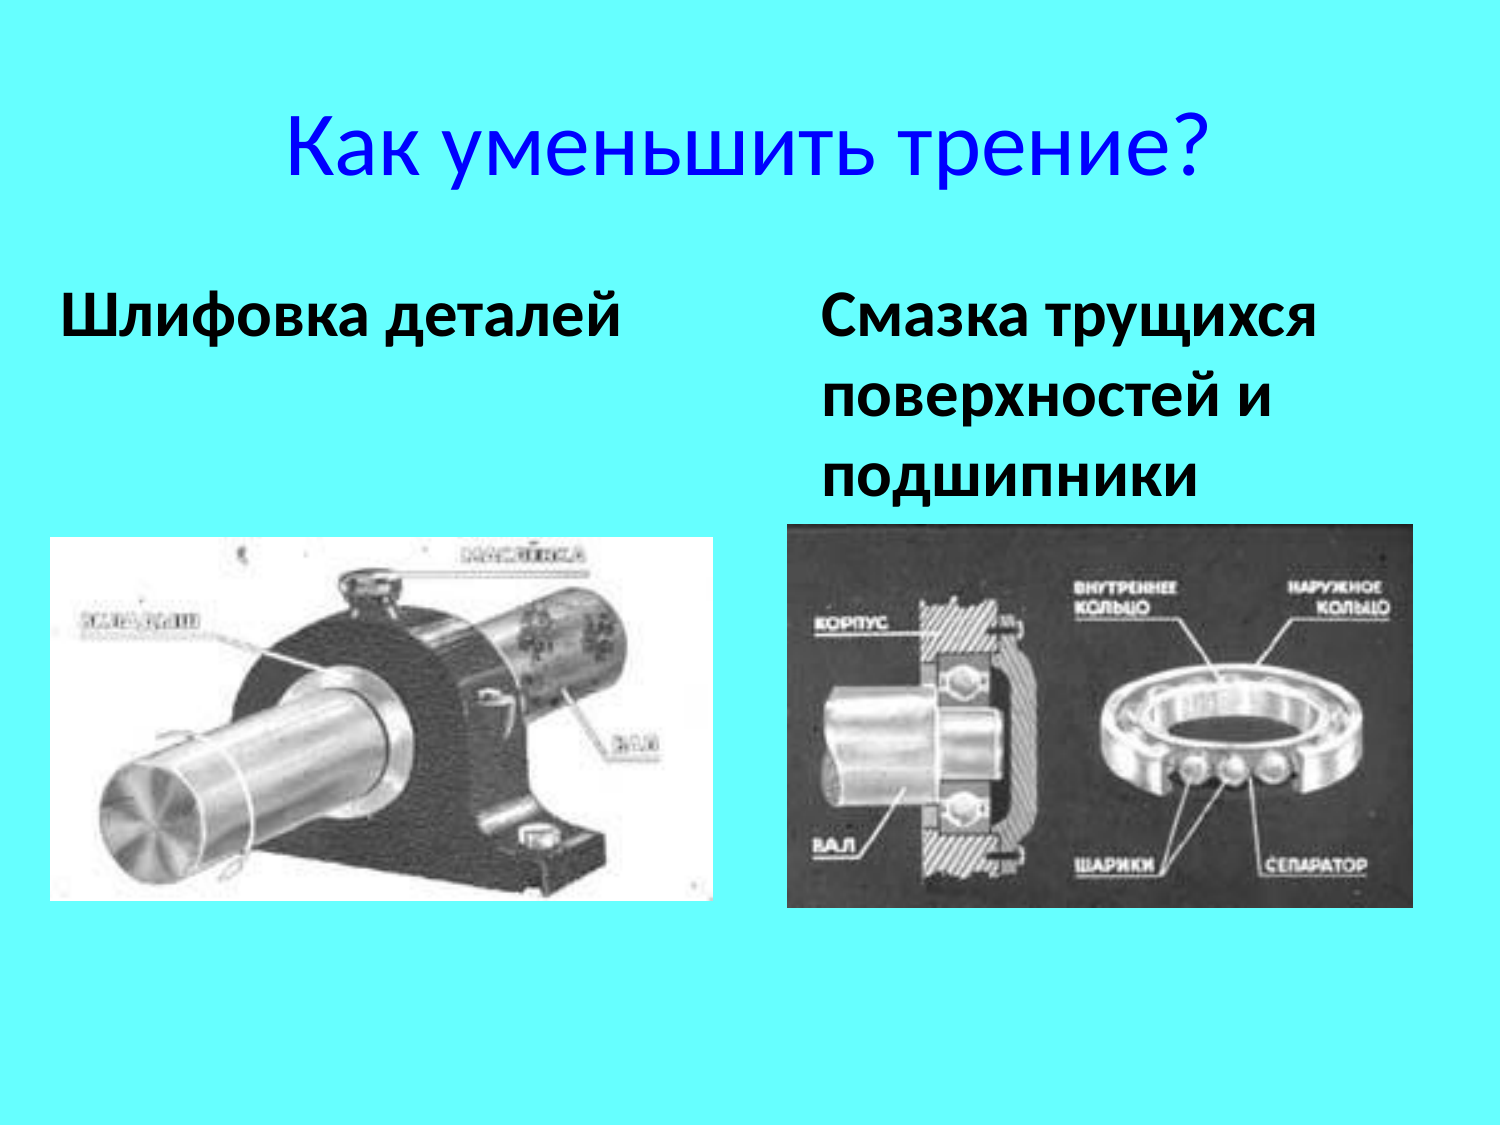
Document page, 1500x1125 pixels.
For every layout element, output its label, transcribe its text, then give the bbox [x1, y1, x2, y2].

list Шлифовка деталей Смазка трущихся поверхностей и подшипники [0, 262, 1500, 1006]
picture [49, 537, 713, 901]
picture [787, 524, 1413, 908]
title Как уменьшить трение? [74, 44, 1426, 233]
